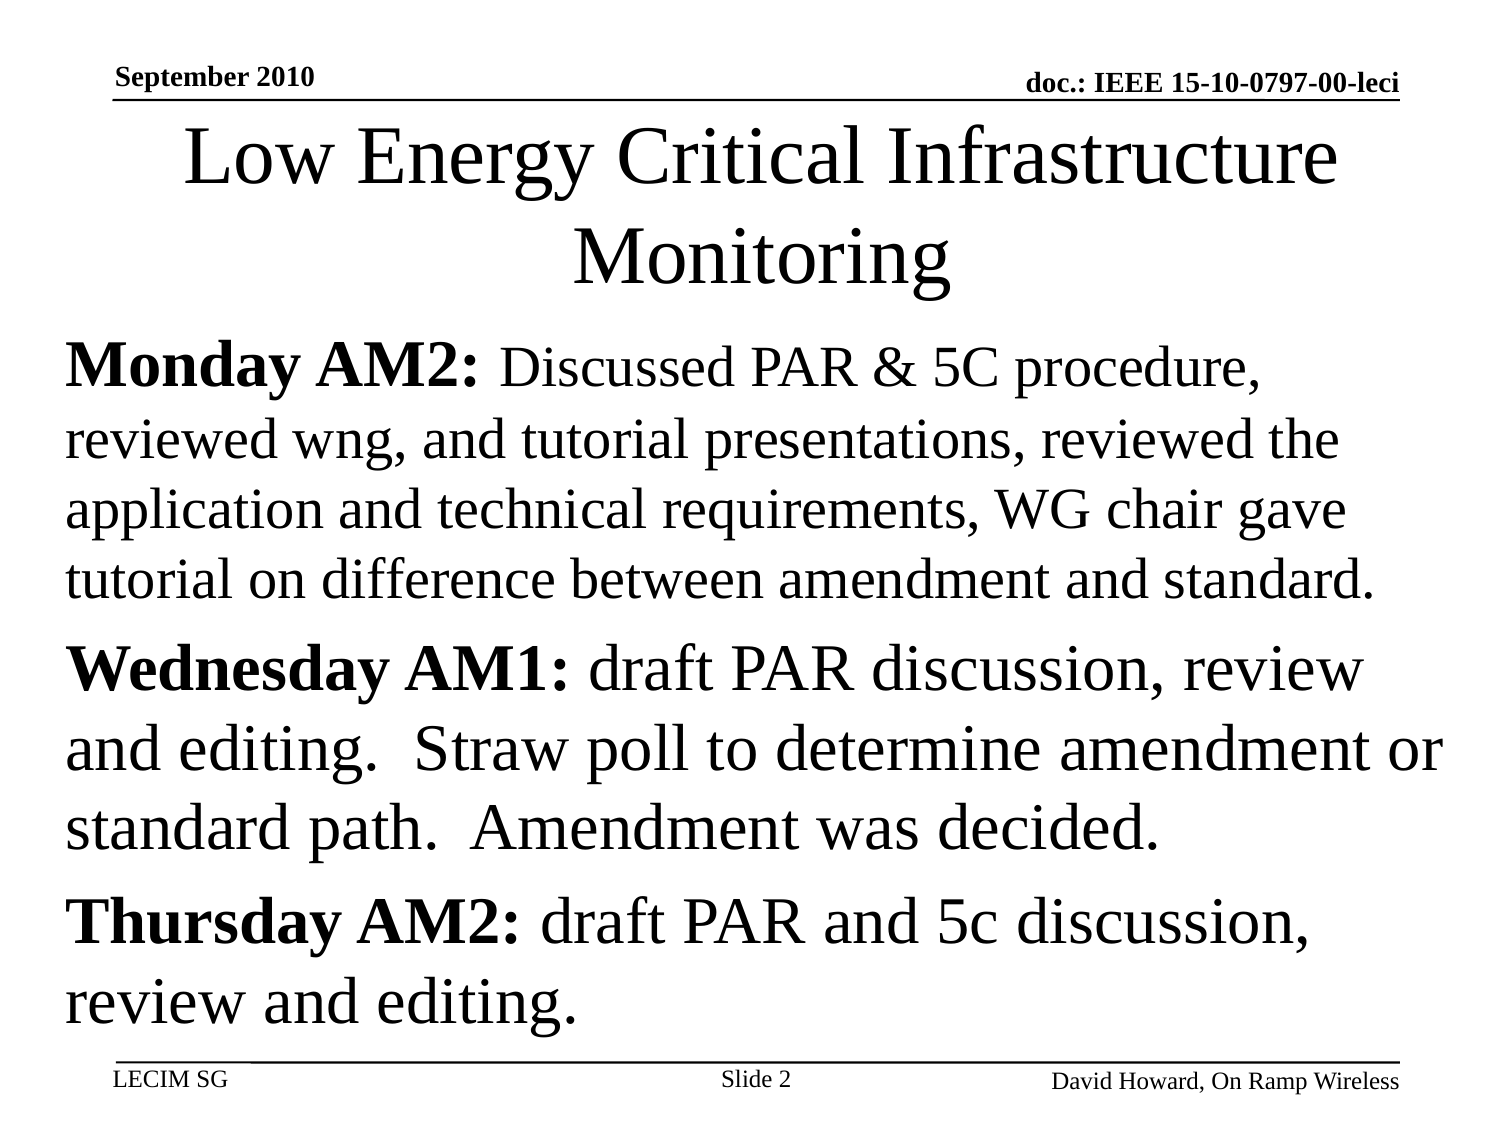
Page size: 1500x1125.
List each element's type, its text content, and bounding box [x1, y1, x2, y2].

title Low Energy Critical Infrastructure Monitoring [124, 137, 1401, 263]
slide_number Slide 2 [712, 1061, 800, 1093]
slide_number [99, 49, 413, 91]
footer David Howard, On Ramp Wireless [962, 1064, 1401, 1096]
list Monday AM2: Discussed PAR & 5C procedure, reviewed wng, and tutorial presentations, reviewed the application and technical requirements, WG chair gave tutorial on difference between amendment and standard. Wednesday AM1: draft PAR discussion, review and editing. Straw poll to determine amendment or standard path. Amendment was decided. Thursday AM2: draft PAR and 5c discussion, review and editing. [49, 312, 1476, 1076]
